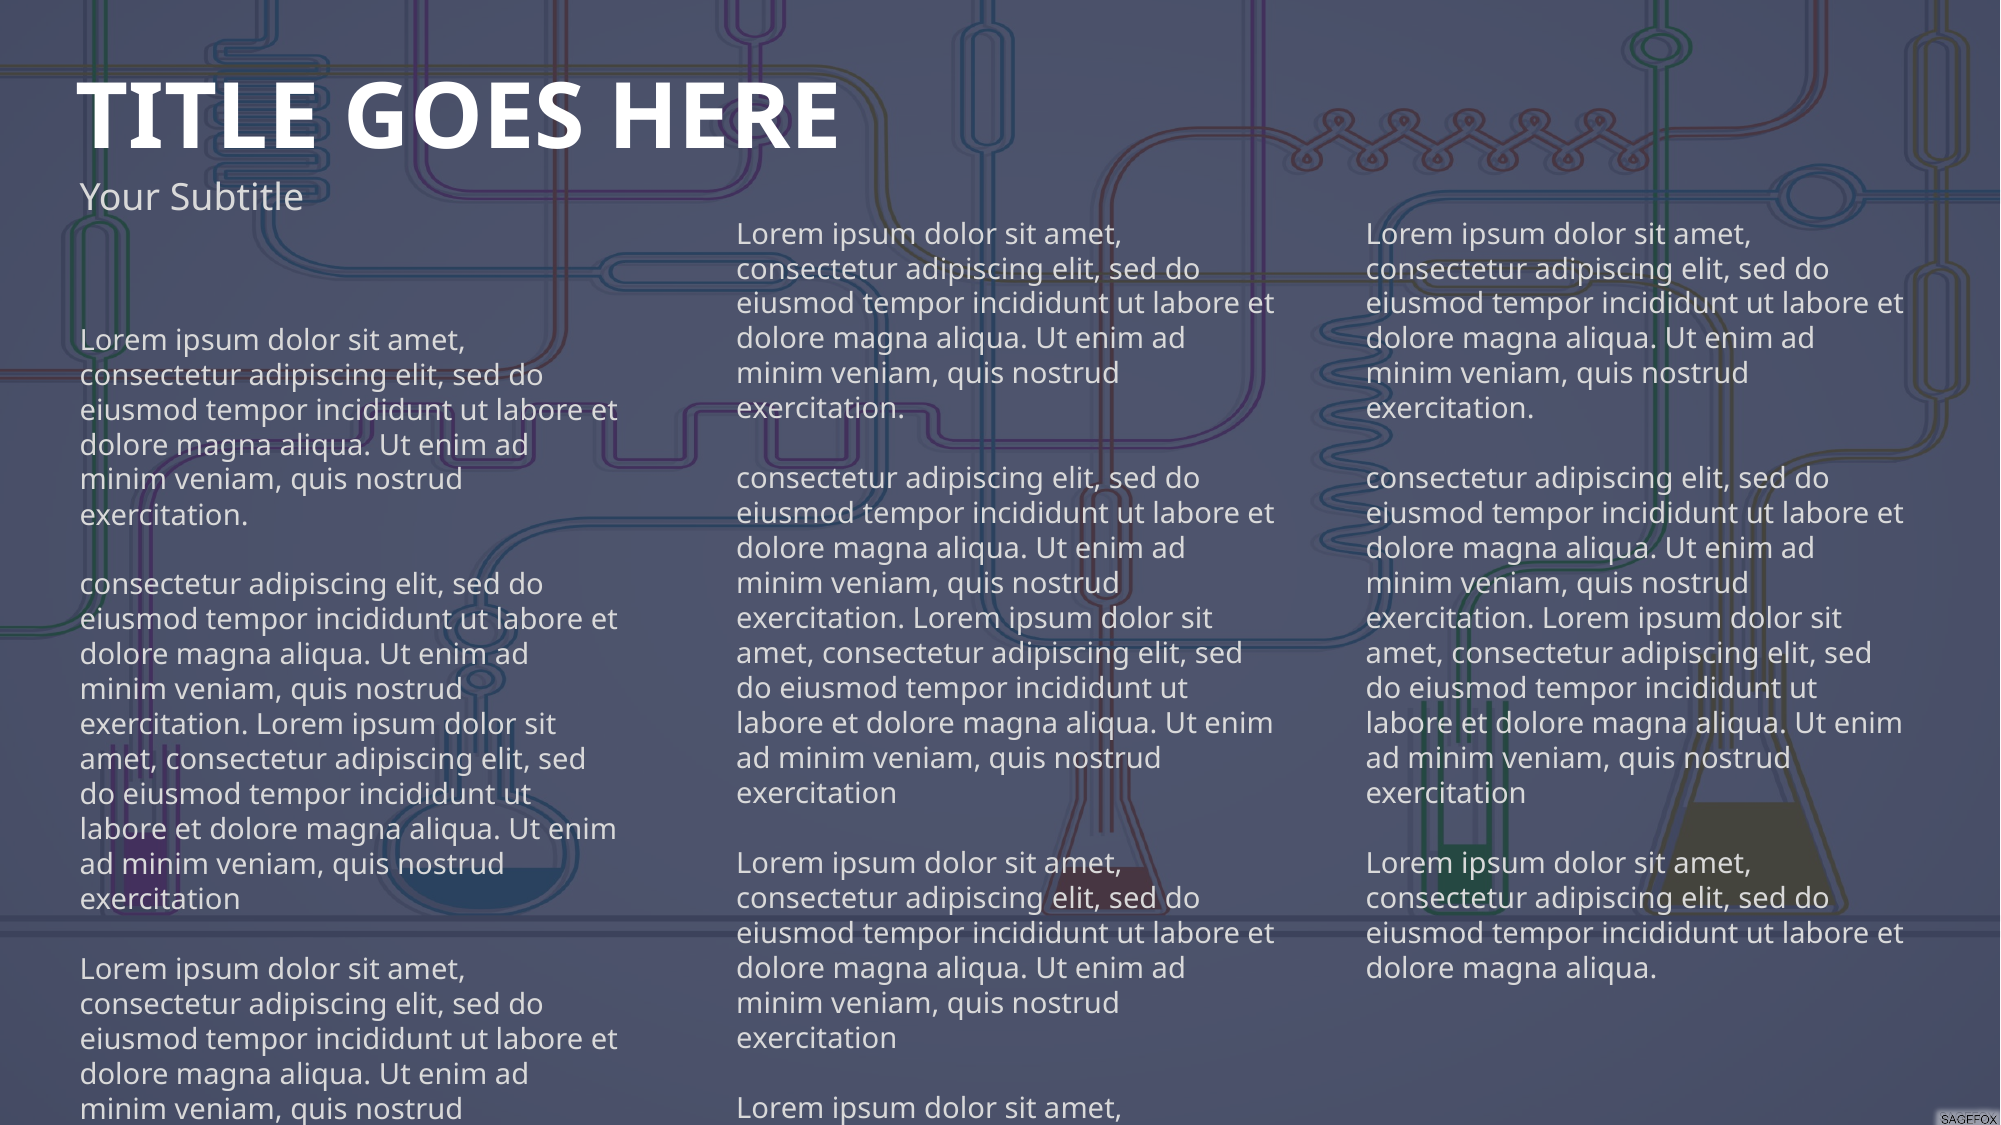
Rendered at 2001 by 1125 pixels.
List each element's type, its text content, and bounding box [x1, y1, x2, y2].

picture [1938, 1114, 1999, 1125]
text_box Lorem ipsum dolor sit amet, consectetur adipiscing elit, sed do eiusmod tempor incididunt ut labore et dolore magna aliqua. Ut enim ad minim veniam, quis nostrud exercitation. consectetur adipiscing elit, sed do eiusmod tempor incididunt ut labore et dolore magna aliqua. Ut enim ad minim veniam, quis nostrud exercitation. Lorem ipsum dolor sit amet, consectetur adipiscing elit, sed do eiusmod tempor incididunt ut labore et dolore magna aliqua. Ut enim ad minim veniam, quis nostrud exercitation Lorem ipsum dolor sit amet, consectetur adipiscing elit, sed do eiusmod tempor incididunt ut labore et dolore magna aliqua. Ut enim ad minim veniam, quis nostrud exercitation Lorem ipsum dolor sit amet, consectetur adipiscing elit, sed do eiusmod. [721, 207, 1292, 1125]
text_box Lorem ipsum dolor sit amet, consectetur adipiscing elit, sed do eiusmod tempor incididunt ut labore et dolore magna aliqua. Ut enim ad minim veniam, quis nostrud exercitation. consectetur adipiscing elit, sed do eiusmod tempor incididunt ut labore et dolore magna aliqua. Ut enim ad minim veniam, quis nostrud exercitation. Lorem ipsum dolor sit amet, consectetur adipiscing elit, sed do eiusmod tempor incididunt ut labore et dolore magna aliqua. Ut enim ad minim veniam, quis nostrud exercitation Lorem ipsum dolor sit amet, consectetur adipiscing elit, sed do eiusmod tempor incididunt ut labore et dolore magna aliqua. Ut enim ad minim veniam, quis nostrud exercitation. [64, 313, 635, 1125]
text_box Lorem ipsum dolor sit amet, consectetur adipiscing elit, sed do eiusmod tempor incididunt ut labore et dolore magna aliqua. Ut enim ad minim veniam, quis nostrud exercitation. consectetur adipiscing elit, sed do eiusmod tempor incididunt ut labore et dolore magna aliqua. Ut enim ad minim veniam, quis nostrud exercitation. Lorem ipsum dolor sit amet, consectetur adipiscing elit, sed do eiusmod tempor incididunt ut labore et dolore magna aliqua. Ut enim ad minim veniam, quis nostrud exercitation Lorem ipsum dolor sit amet, consectetur adipiscing elit, sed do eiusmod tempor incididunt ut labore et dolore magna aliqua. [1350, 207, 1921, 992]
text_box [60, 49, 1020, 227]
